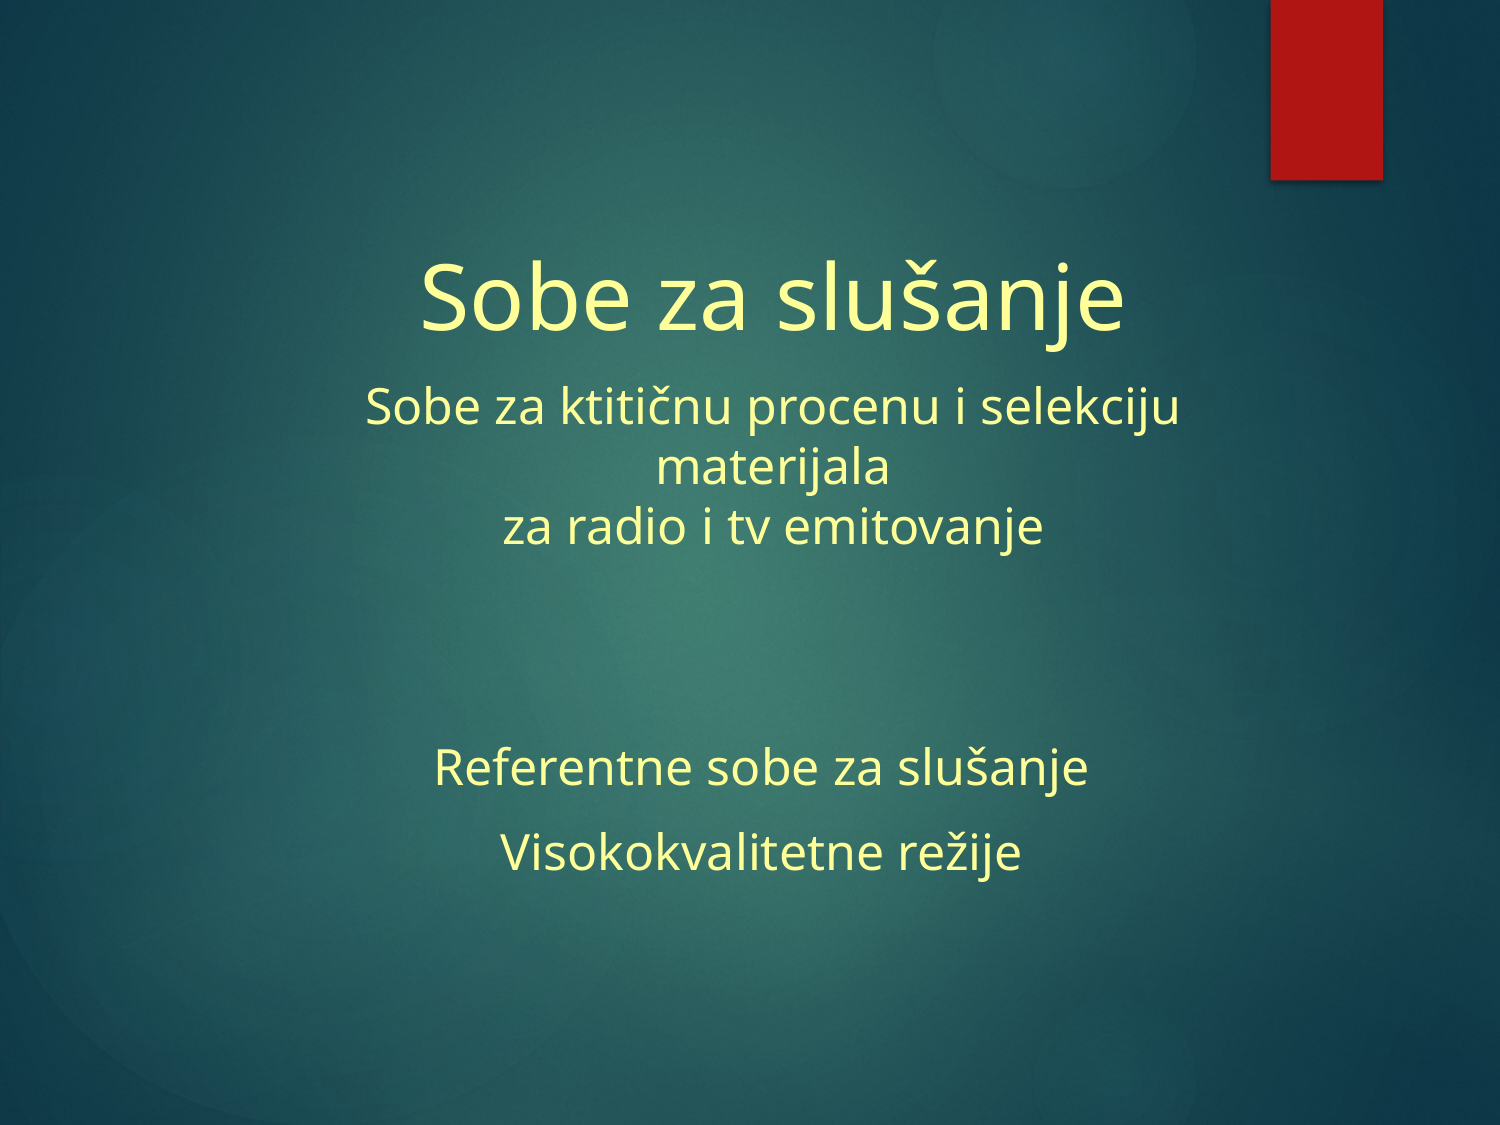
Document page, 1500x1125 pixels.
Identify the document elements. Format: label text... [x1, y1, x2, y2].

picture [0, 0, 1500, 1125]
text_box Sobe za slušanje Sobe za ktitičnu procenu i selekciju materijala za radio i tv emitovanje [230, 231, 1317, 562]
text_box Referentne sobe za slušanje Visokokvalitetne režije [135, 727, 1388, 888]
